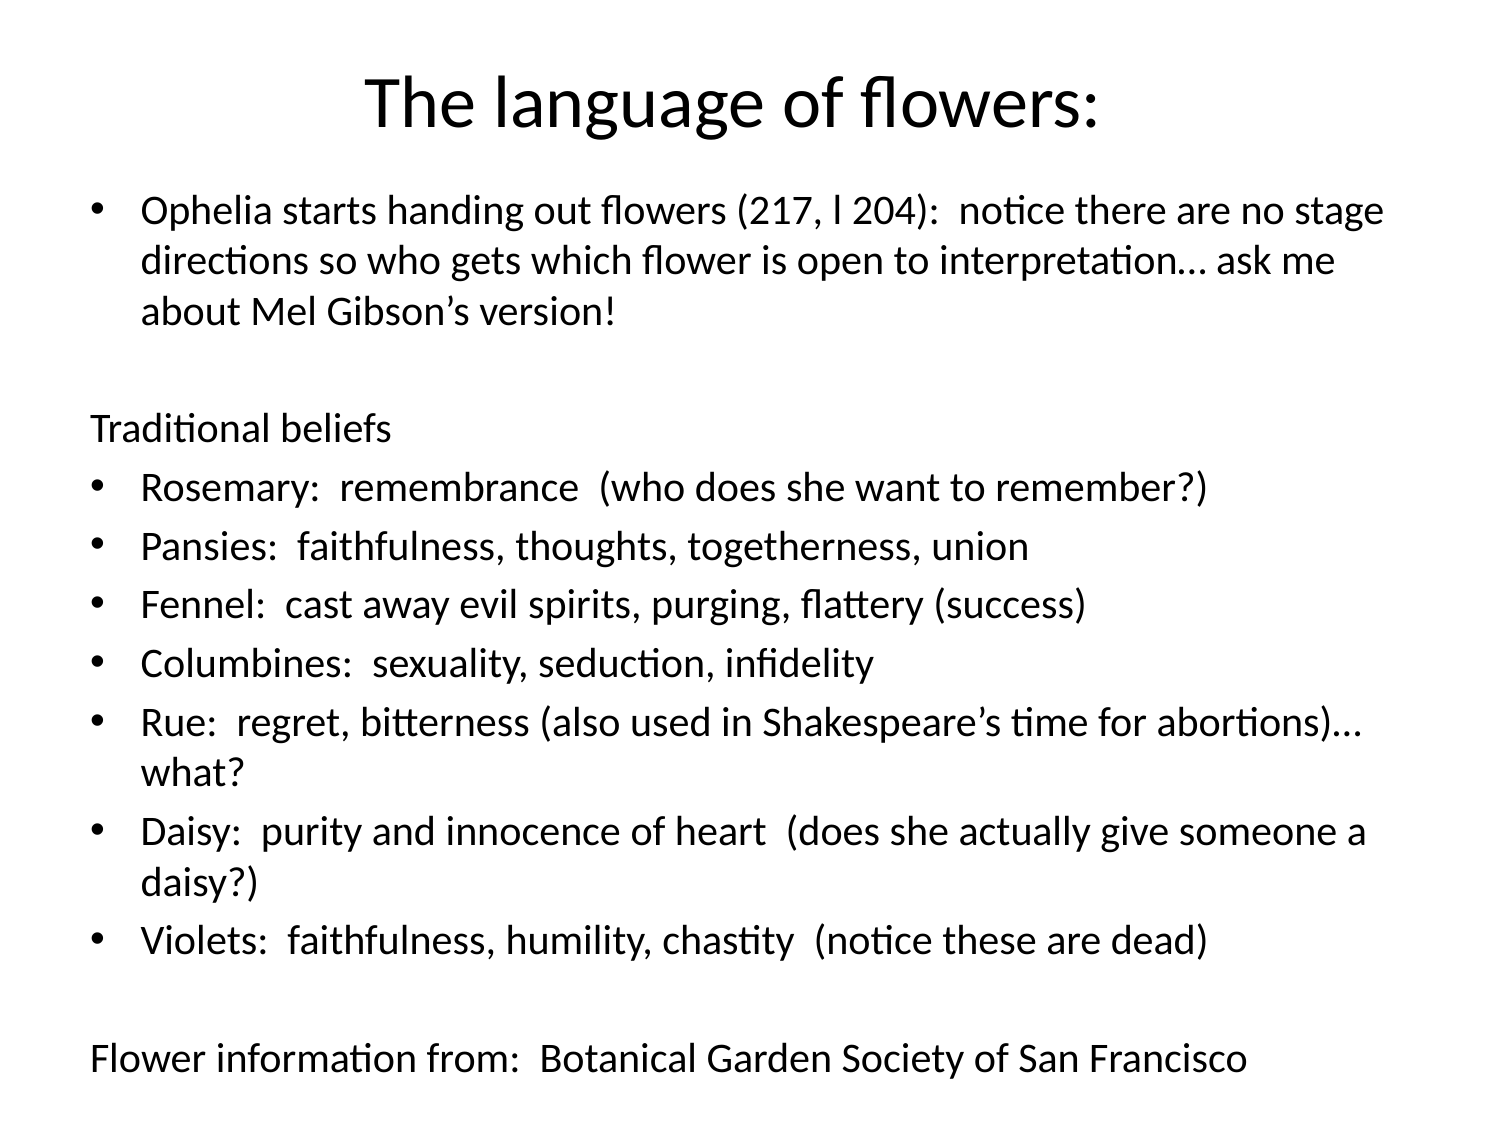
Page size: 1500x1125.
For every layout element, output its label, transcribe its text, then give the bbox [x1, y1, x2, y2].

list Ophelia starts handing out flowers (217, l 204): notice there are no stage directions so who gets which flower is open to interpretation… ask me about Mel Gibson’s version! Traditional beliefs Rosemary: remembrance (who does she want to remember?) Pansies: faithfulness, thoughts, togetherness, union Fennel: cast away evil spirits, purging, flattery (success) Columbines: sexuality, seduction, infidelity Rue: regret, bitterness (also used in Shakespeare’s time for abortions)… what? Daisy: purity and innocence of heart (does she actually give someone a daisy?) Violets: faithfulness, humility, chastity (notice these are dead) Flower information from: Botanical Garden Society of San Francisco [75, 174, 1425, 1100]
title The language of flowers: [75, 45, 1425, 150]
